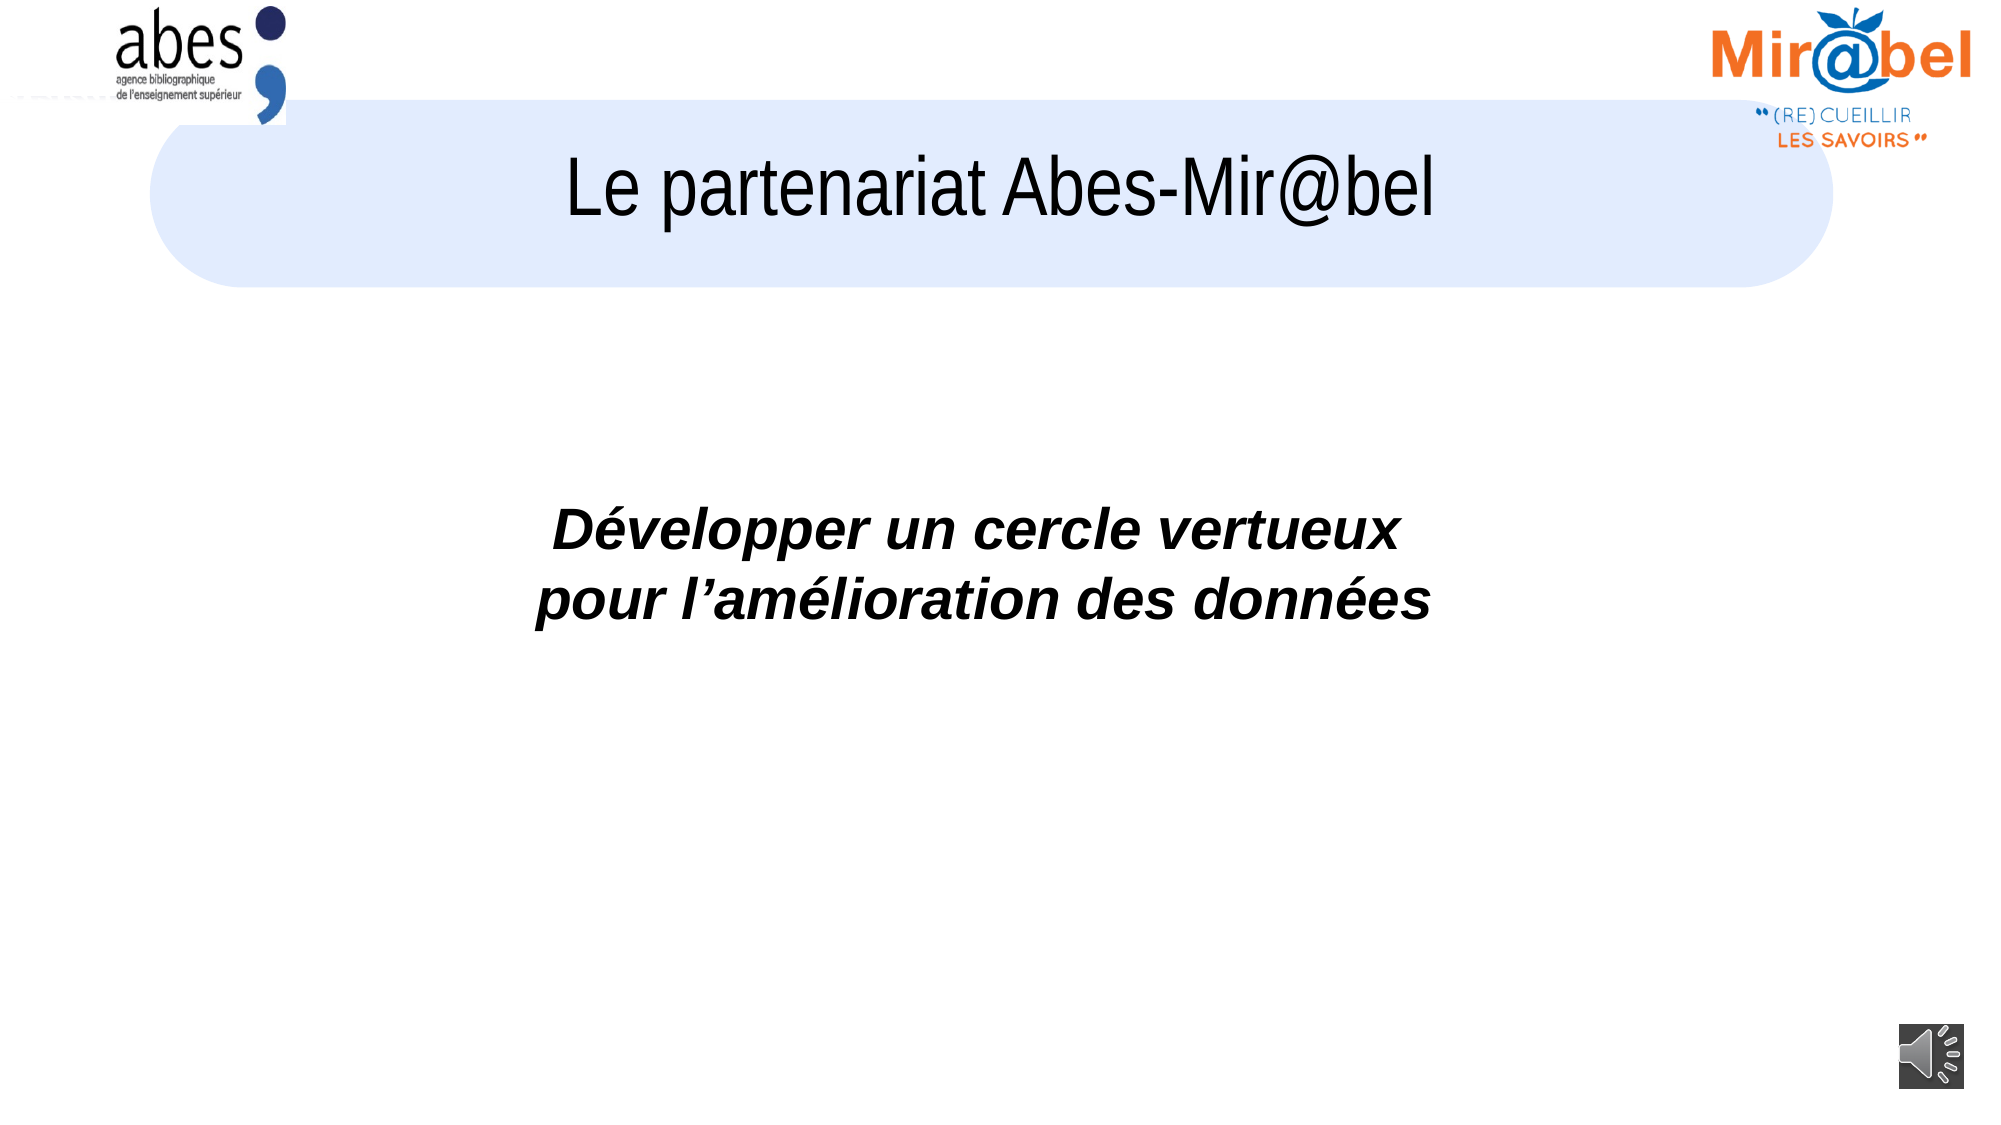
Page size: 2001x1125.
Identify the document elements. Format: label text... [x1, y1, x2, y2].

subtitle Développer un cercle vertueux pour l’amélioration des données [285, 483, 1686, 771]
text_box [0, 0, 286, 125]
picture [1897, 1022, 1965, 1090]
title Le partenariat Abes-Mir@bel [160, 124, 1861, 366]
picture [1710, 6, 1972, 149]
